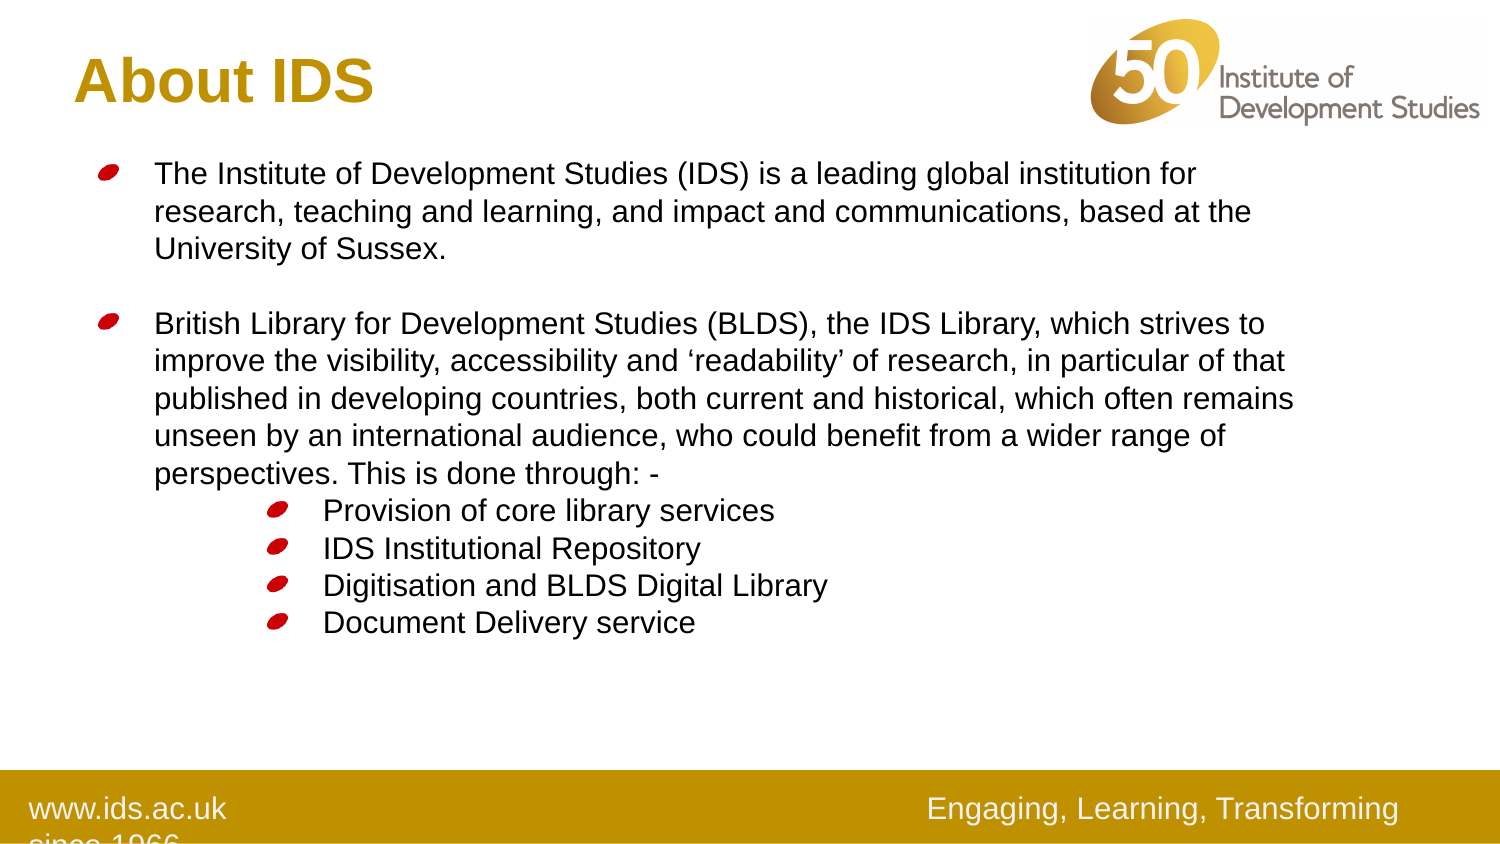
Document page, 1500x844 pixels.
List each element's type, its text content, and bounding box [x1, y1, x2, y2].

text_box About IDS [59, 32, 1021, 122]
text_box [0, 769, 83, 844]
picture [266, 610, 289, 633]
picture [97, 310, 120, 333]
text_box www.ids.ac.uk Engaging, Learning, Transforming since 1966 [13, 780, 1490, 844]
text_box [1334, 769, 1500, 844]
picture [266, 498, 289, 521]
picture [97, 161, 120, 184]
picture [266, 535, 289, 558]
picture [1089, 17, 1482, 128]
picture [266, 573, 289, 595]
text_box The Institute of Development Studies (IDS) is a leading global institution for research, teaching and learning, and impact and communications, based at the University of Sussex. British Library for Development Studies (BLDS), the IDS Library, which strives to improve the visibility, accessibility and ‘readability’ of research, in particular of that published in developing countries, both current and historical, which often remains unseen by an international audience, who could benefit from a wider range of perspectives. This is done through: - Provision of core library services IDS Institutional Repository Digitisation and BLDS Digital Library Document Delivery service [83, 146, 1334, 780]
